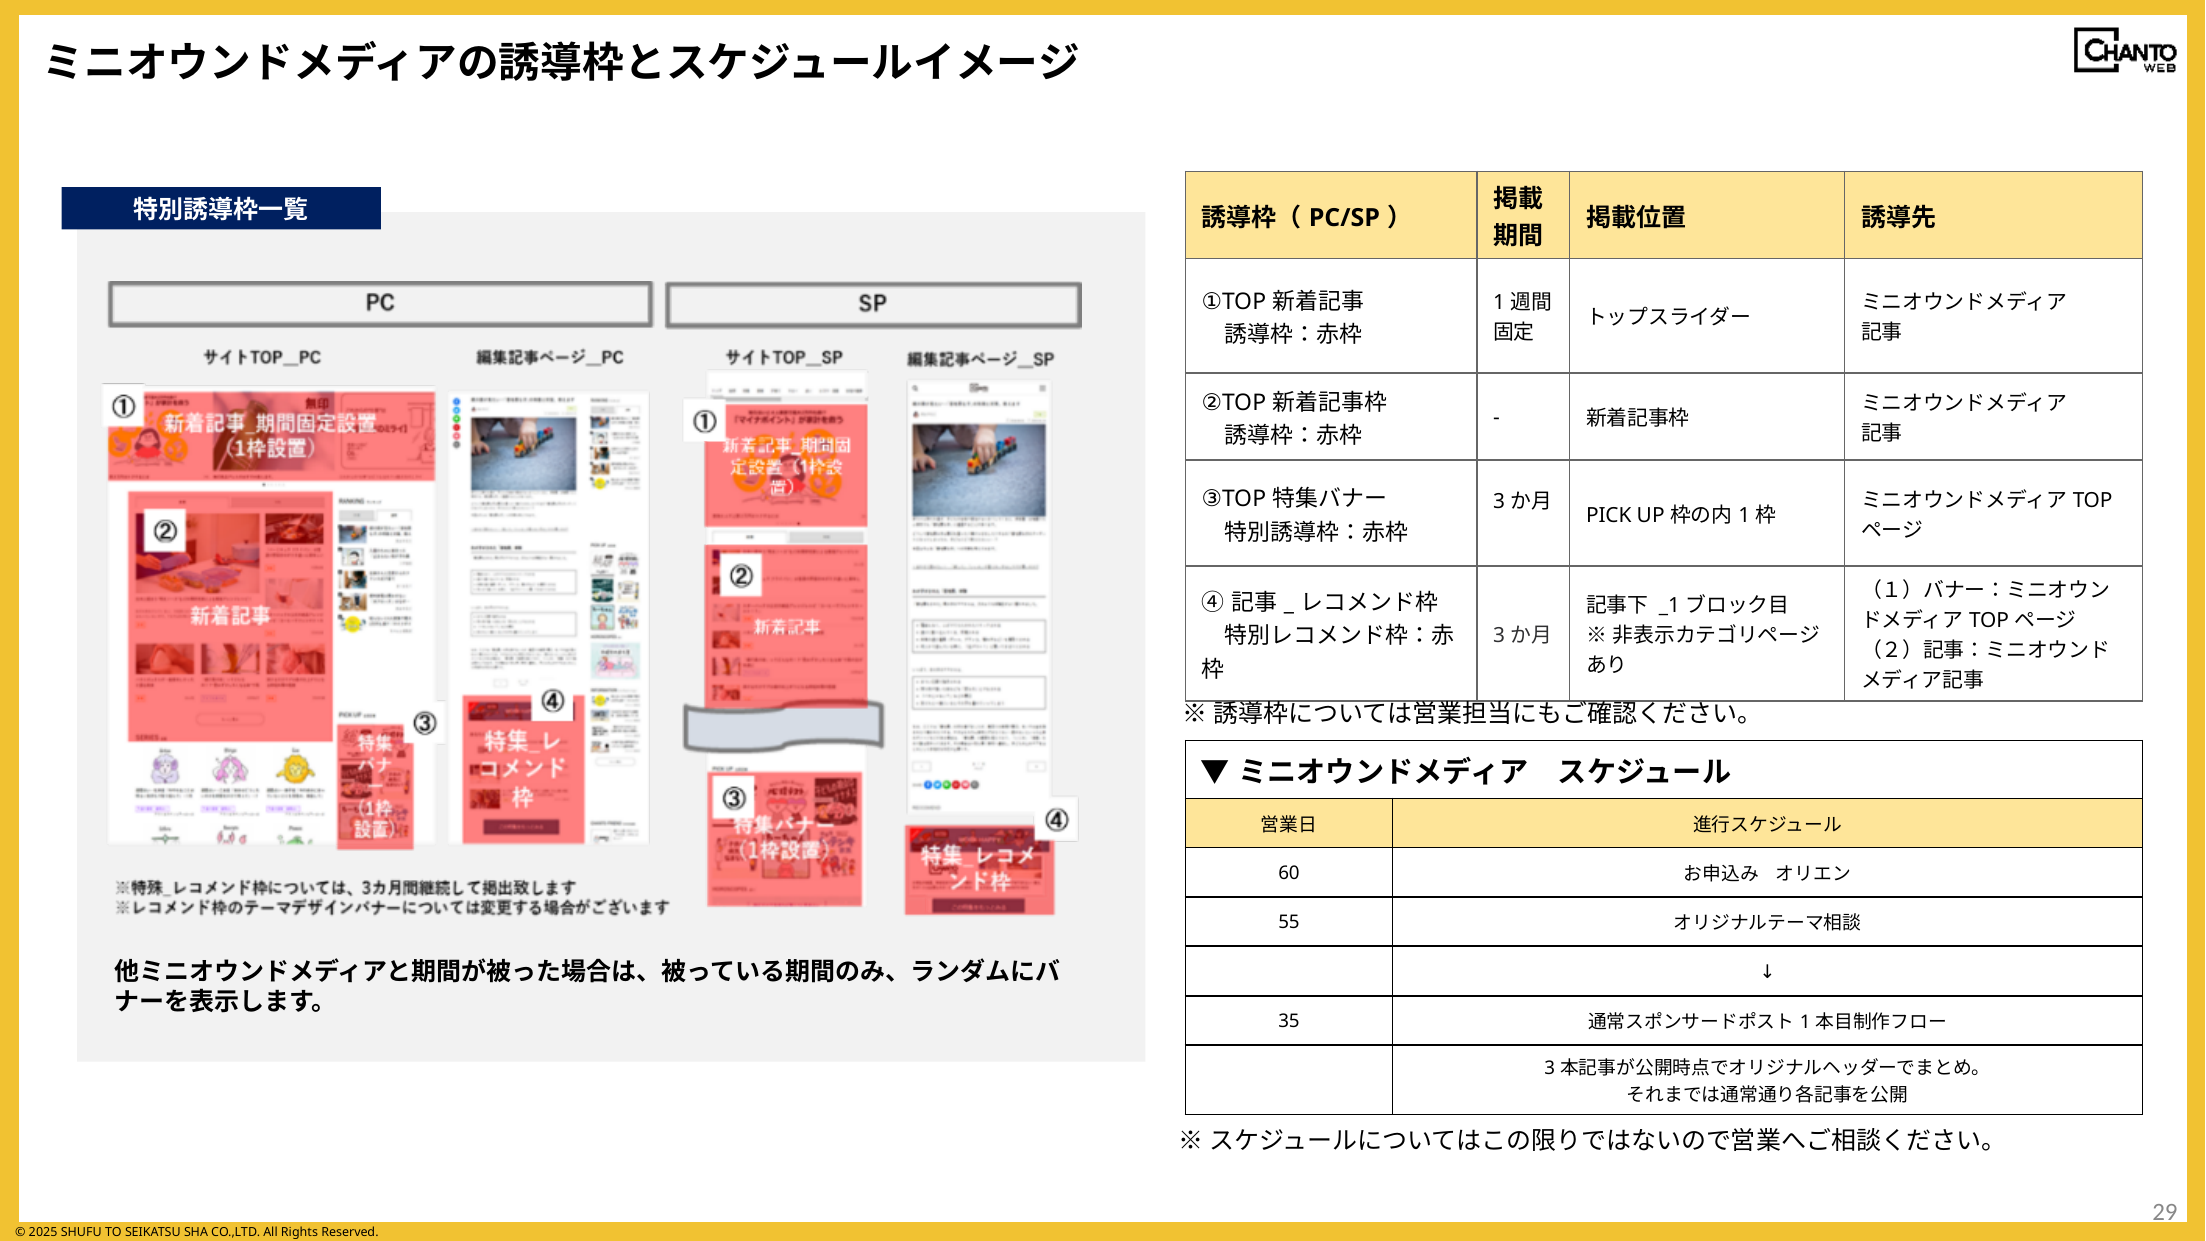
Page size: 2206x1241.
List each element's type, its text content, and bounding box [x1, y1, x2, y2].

text_box 他ミニオウンドメディアと期間が被った場合は、被っている期間のみ、ランダムにバナーを表示します。 [99, 948, 1082, 1025]
table_cell 55 [1186, 898, 1392, 945]
table_cell ↓ [1393, 947, 2142, 995]
table_cell 3か月 [1478, 567, 1569, 680]
slide_number 29 [1670, 1195, 2178, 1226]
table_cell PICK UP枠の内1枠 [1570, 461, 1844, 565]
text_box ※誘導枠については営業担当にもご確認ください。 [1167, 680, 2050, 723]
text_box ※スケジュールについてはこの限りではないので営業へご相談ください。 [1151, 1108, 2034, 1151]
table_cell 60 [1186, 848, 1392, 896]
table_cell ①TOP新着記事 誘導枠：赤枠 [1186, 259, 1476, 372]
table_cell 1週間 固定 [1478, 259, 1569, 372]
table_cell 新着記事枠 [1570, 374, 1844, 459]
table_header 誘導先 [1845, 172, 2142, 258]
table_cell - [1478, 374, 1569, 459]
text_box 特別誘導枠一覧 [61, 187, 381, 230]
table_header 掲載 期間 [1478, 172, 1569, 258]
table_cell ミニオウンドメディアTOPページ [1845, 461, 2142, 565]
table_header ▼ミニオウンドメディア スケジュール [1186, 741, 2142, 798]
table_cell [1186, 947, 1392, 995]
table_cell 3本記事が公開時点でオリジナルヘッダーでまとめ。 それまでは通常通り各記事を公開 [1393, 1046, 2142, 1114]
table_cell ミニオウンドメディア 記事 [1845, 374, 2142, 459]
table_cell ③TOP特集バナー 特別誘導枠：赤枠 [1186, 461, 1476, 565]
table_cell ②TOP新着記事枠 誘導枠：赤枠 [1186, 374, 1476, 459]
table_cell オリジナルテーマ相談 [1393, 898, 2142, 945]
text_box [77, 212, 1146, 1062]
table_cell 営業日 [1186, 799, 1392, 847]
table_cell 記事下 _1ブロック目 ※非表示カテゴリページあり [1570, 567, 1844, 680]
table_cell トップスライダー [1570, 259, 1844, 372]
table_cell 進行スケジュール [1393, 799, 2142, 847]
table_cell お申込み オリエン [1393, 848, 2142, 896]
table_cell 3か月 [1478, 461, 1569, 565]
table_header 掲載位置 [1570, 172, 1844, 258]
table_cell 通常スポンサードポスト1本目制作フロー [1393, 997, 2142, 1044]
table_cell [1186, 1046, 1392, 1114]
text_box ミニオウンドメディアの誘導枠とスケジュールイメージ [27, 28, 1705, 104]
picture [99, 281, 1082, 930]
table_header 誘導枠（PC/SP） [1186, 172, 1476, 258]
table_cell ④記事_レコメンド枠 特別レコメンド枠：赤枠 [1186, 567, 1476, 680]
table_cell ミニオウンドメディア 記事 [1845, 259, 2142, 372]
table_cell （１）バナー：ミニオウンドメディアTOPページ （２）記事：ミニオウンド メディア記事 [1845, 567, 2142, 700]
table_cell 35 [1186, 997, 1392, 1044]
text_box [0, 0, 2206, 132]
